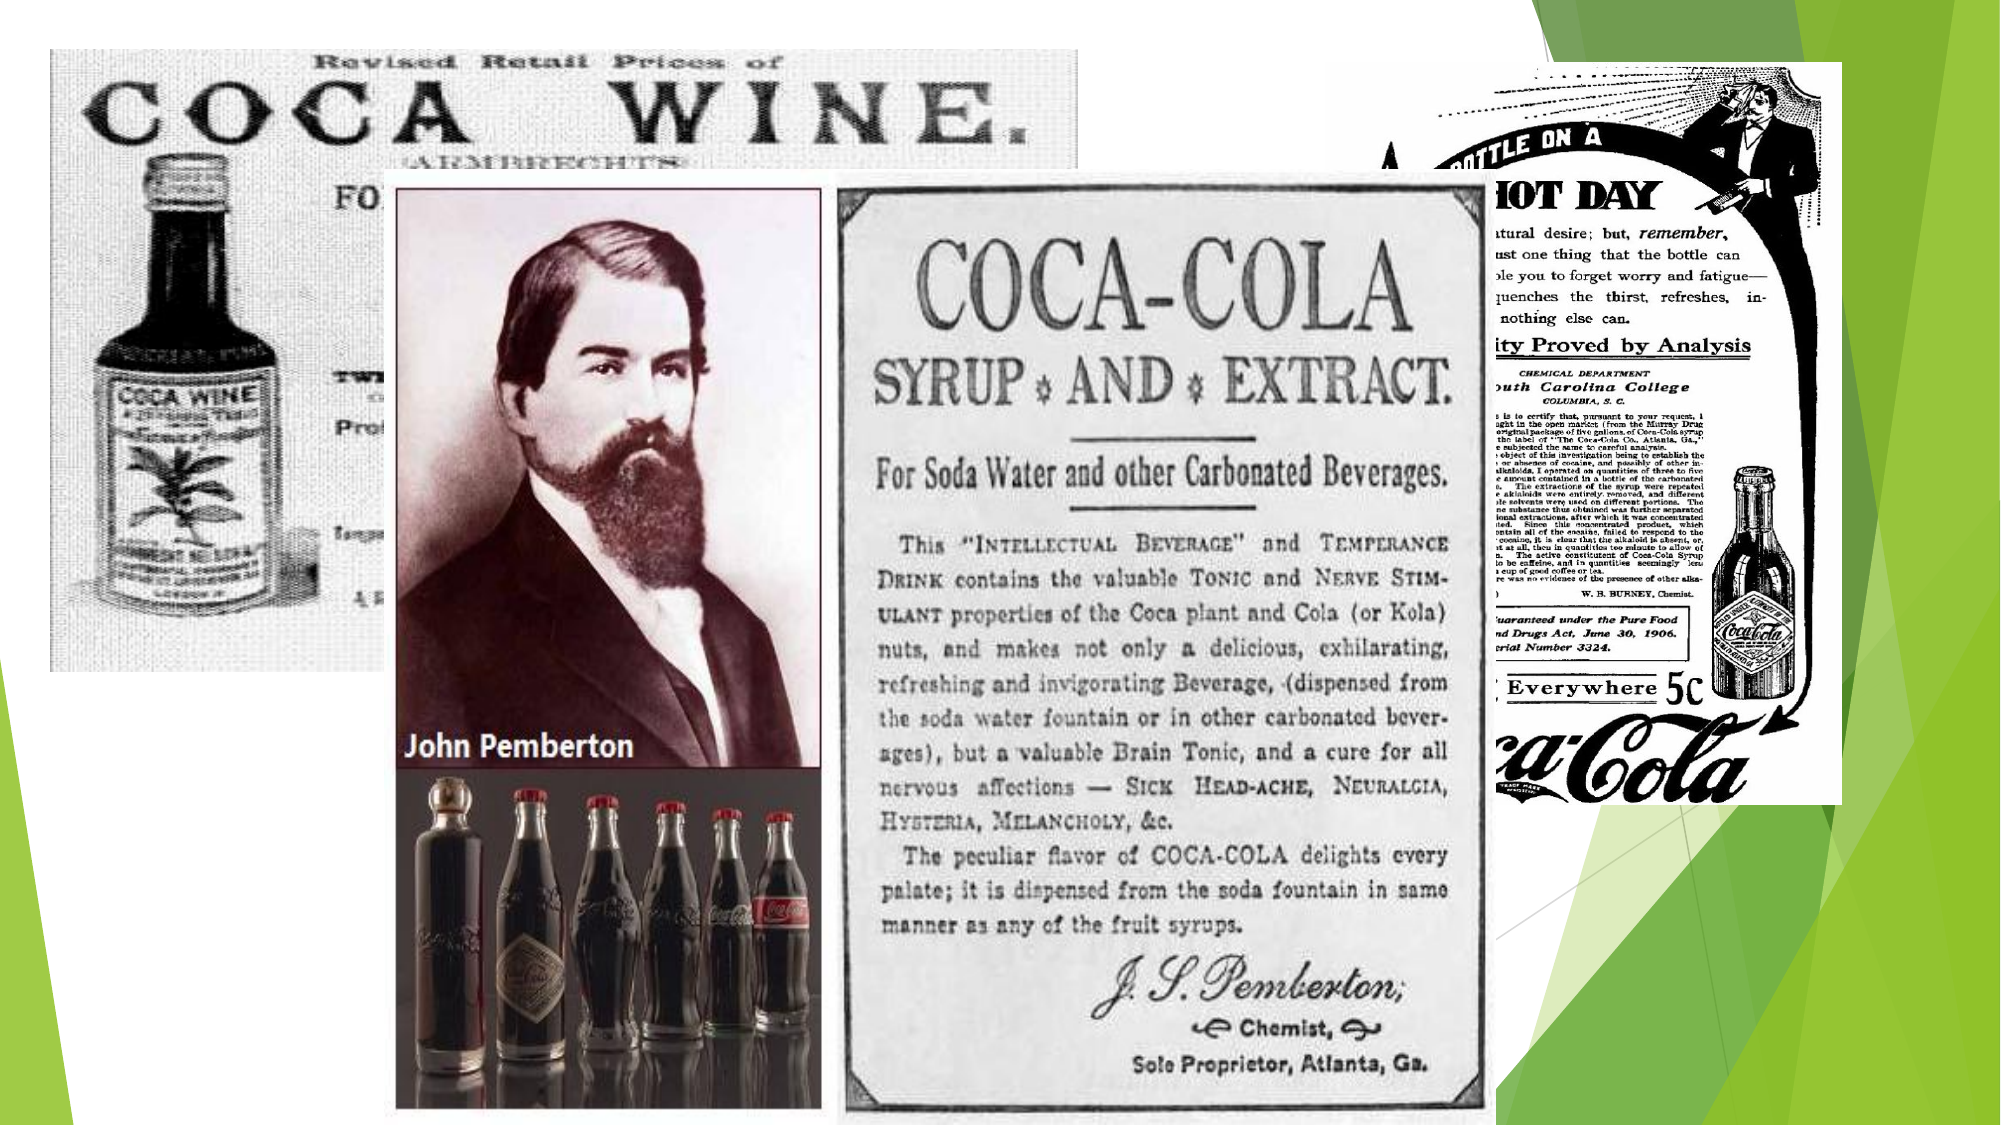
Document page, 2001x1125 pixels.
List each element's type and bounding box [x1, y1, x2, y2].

picture [49, 49, 1842, 1125]
